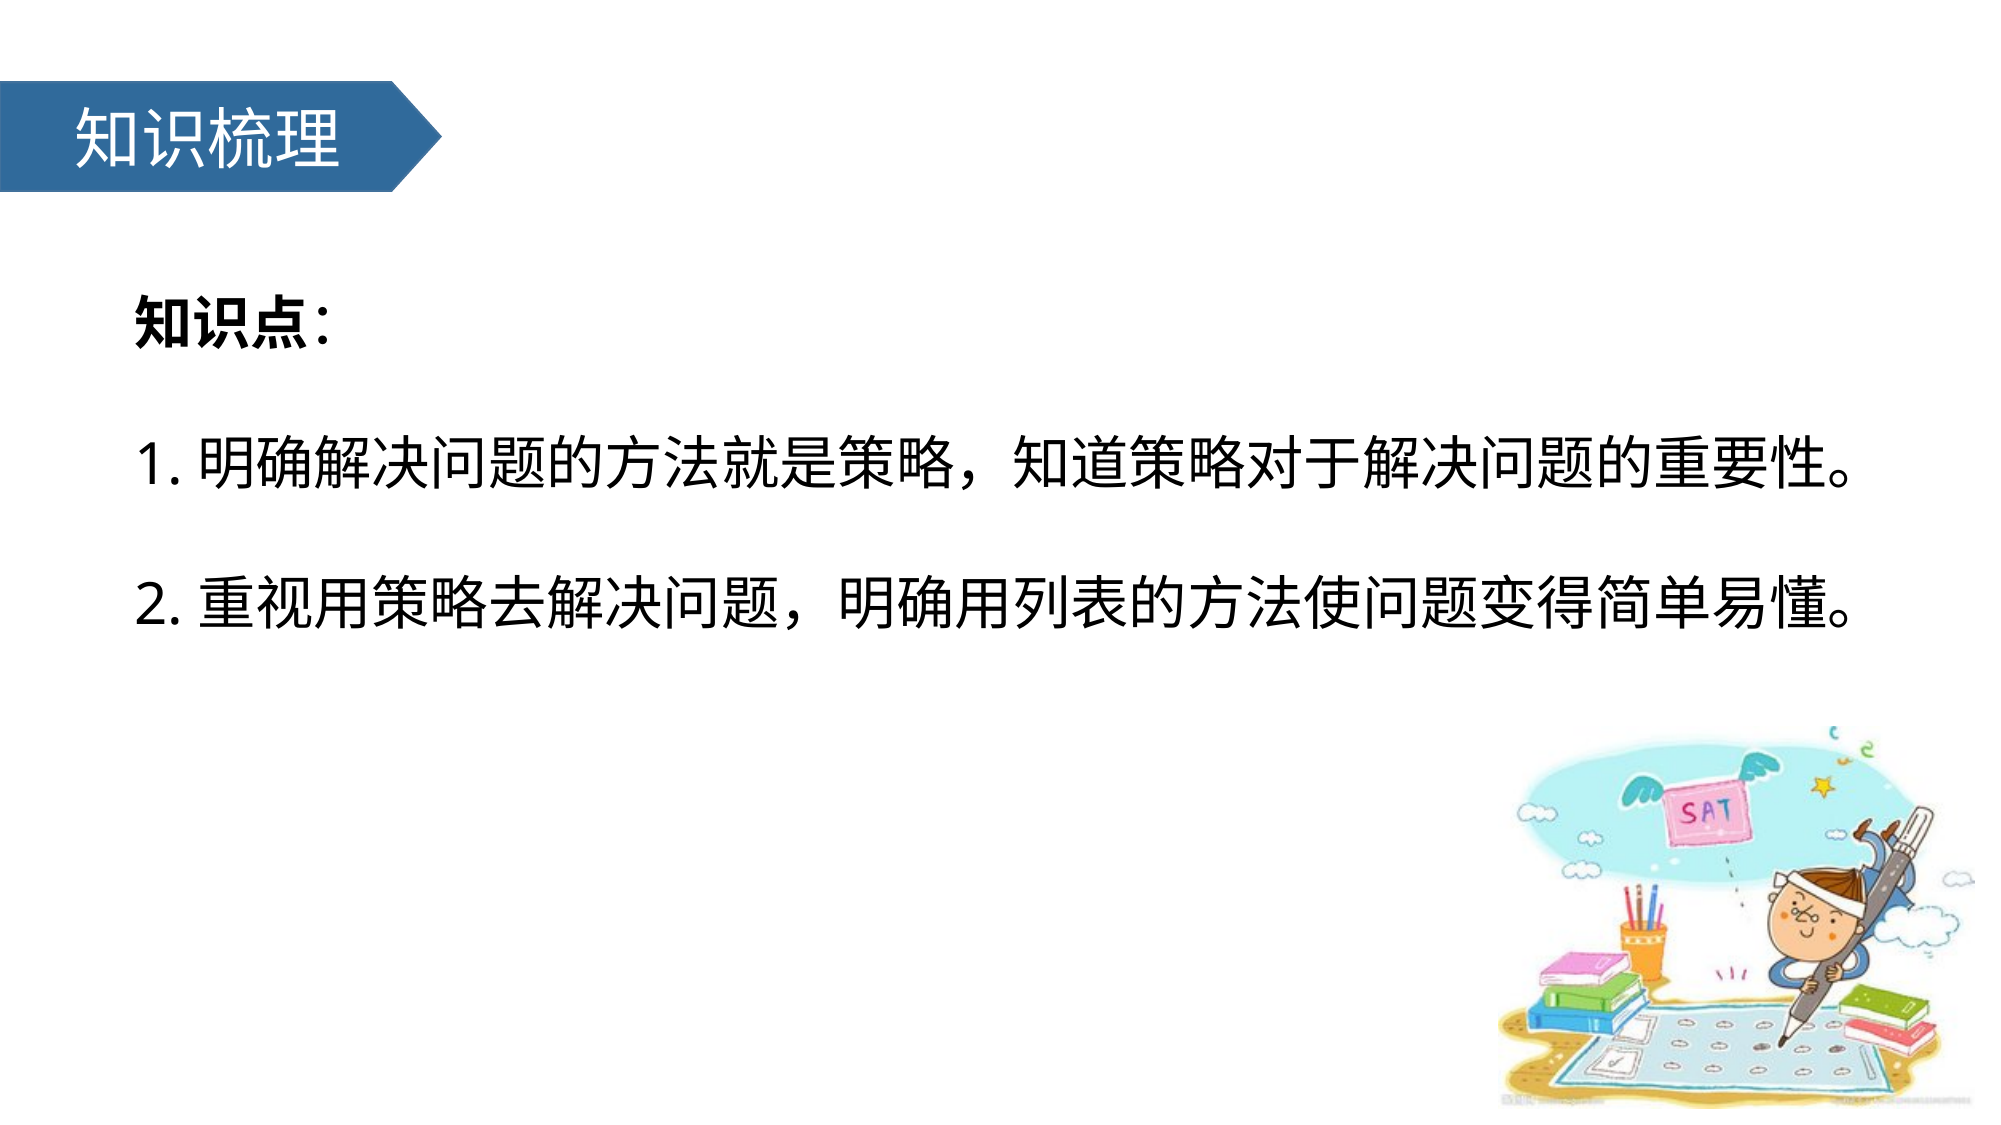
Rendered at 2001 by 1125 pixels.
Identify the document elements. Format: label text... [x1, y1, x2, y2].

text_box 知识梳理 [0, 82, 441, 191]
picture [1498, 726, 1975, 1109]
text_box 知识点： 1.明确解决问题的方法就是策略，知道策略对于解决问题的重要性。 2.重视用策略去解决问题，明确用列表的方法使问题变得简单易懂。 [119, 244, 1975, 644]
